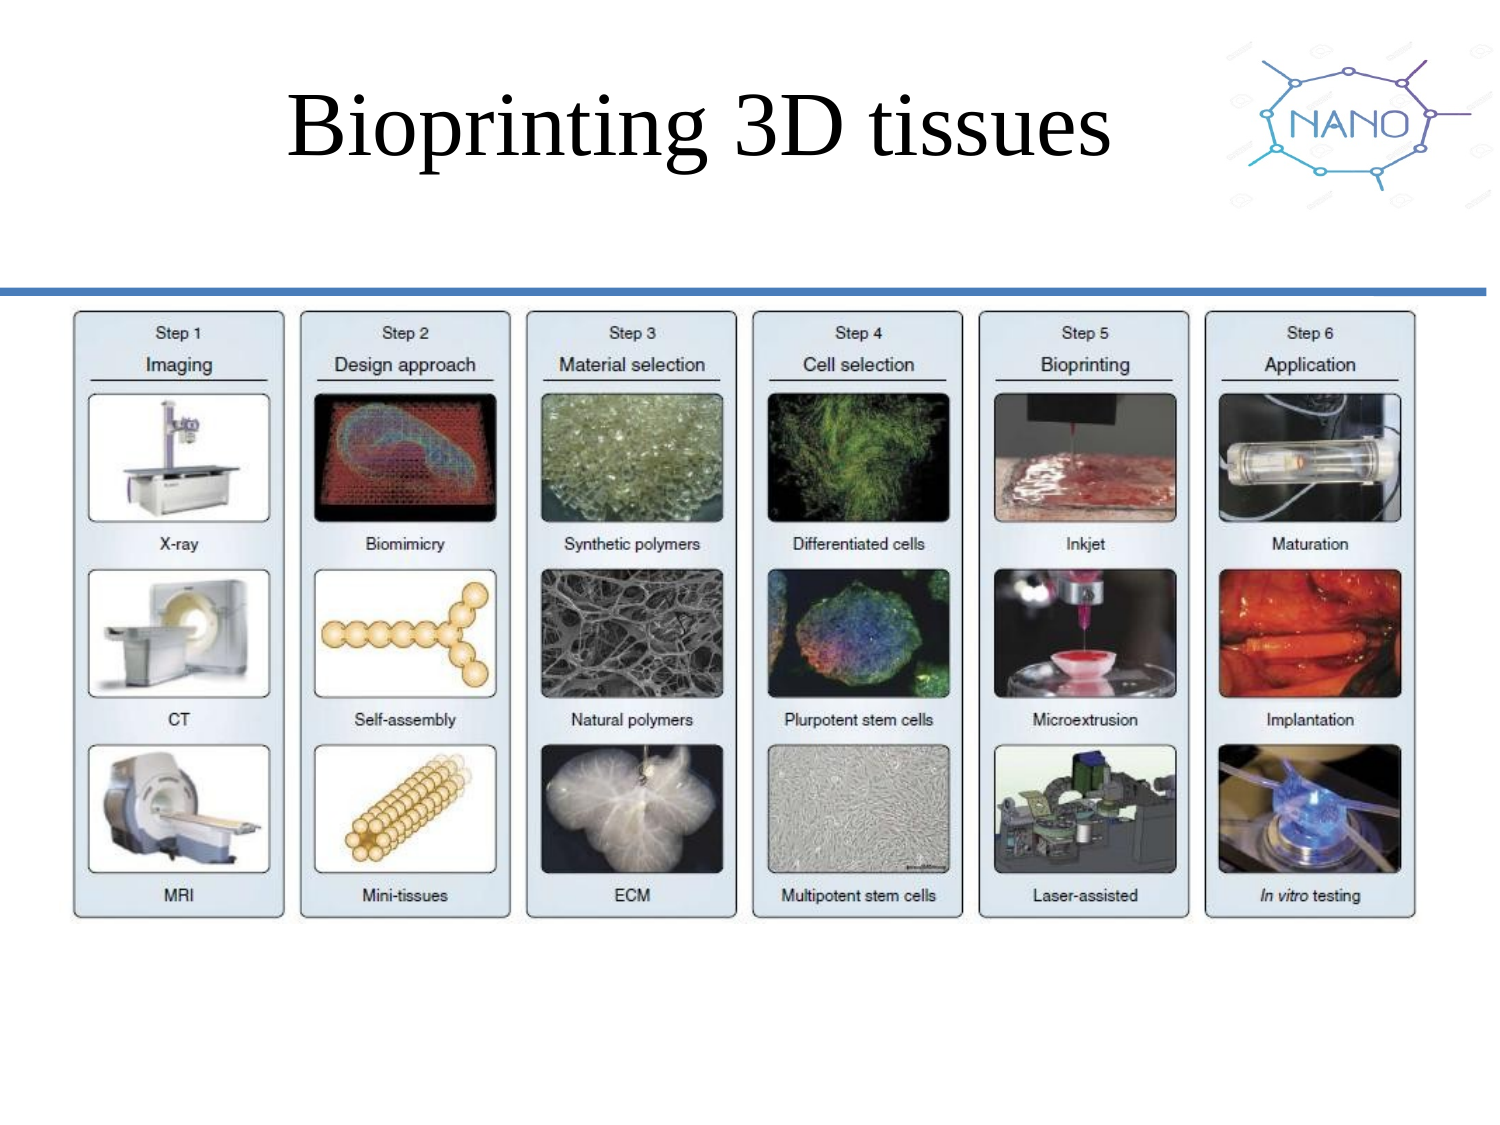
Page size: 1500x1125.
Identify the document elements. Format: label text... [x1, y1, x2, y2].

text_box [0, 287, 1491, 924]
title Bioprinting 3D tissues [24, 24, 1375, 213]
picture [1218, 37, 1500, 213]
